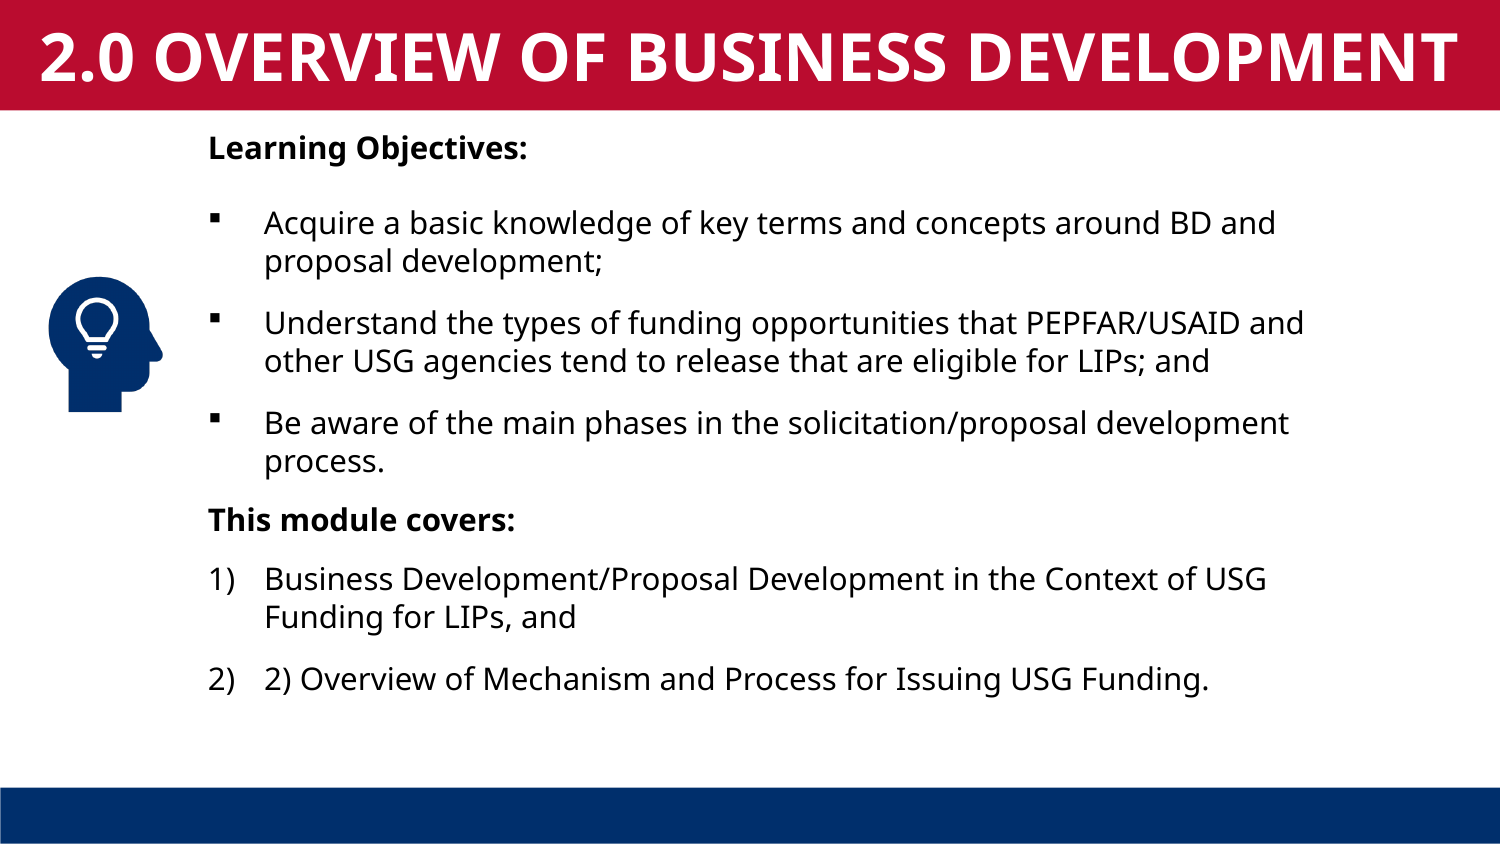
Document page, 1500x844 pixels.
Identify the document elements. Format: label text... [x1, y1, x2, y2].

text_box 2.0 OVERVIEW OF BUSINESS DEVELOPMENT [0, 0, 1500, 111]
list Learning Objectives: Acquire a basic knowledge of key terms and concepts around BD and proposal development; Understand the types of funding opportunities that PEPFAR/USAID and other USG agencies tend to release that are eligible for LIPs; and Be aware of the main phases in the solicitation/proposal development process. This module covers: Business Development/Proposal Development in the Context of USG Funding for LIPs, and 2) Overview of Mechanism and Process for Issuing USG Funding. [192, 113, 1365, 704]
picture [43, 275, 165, 417]
